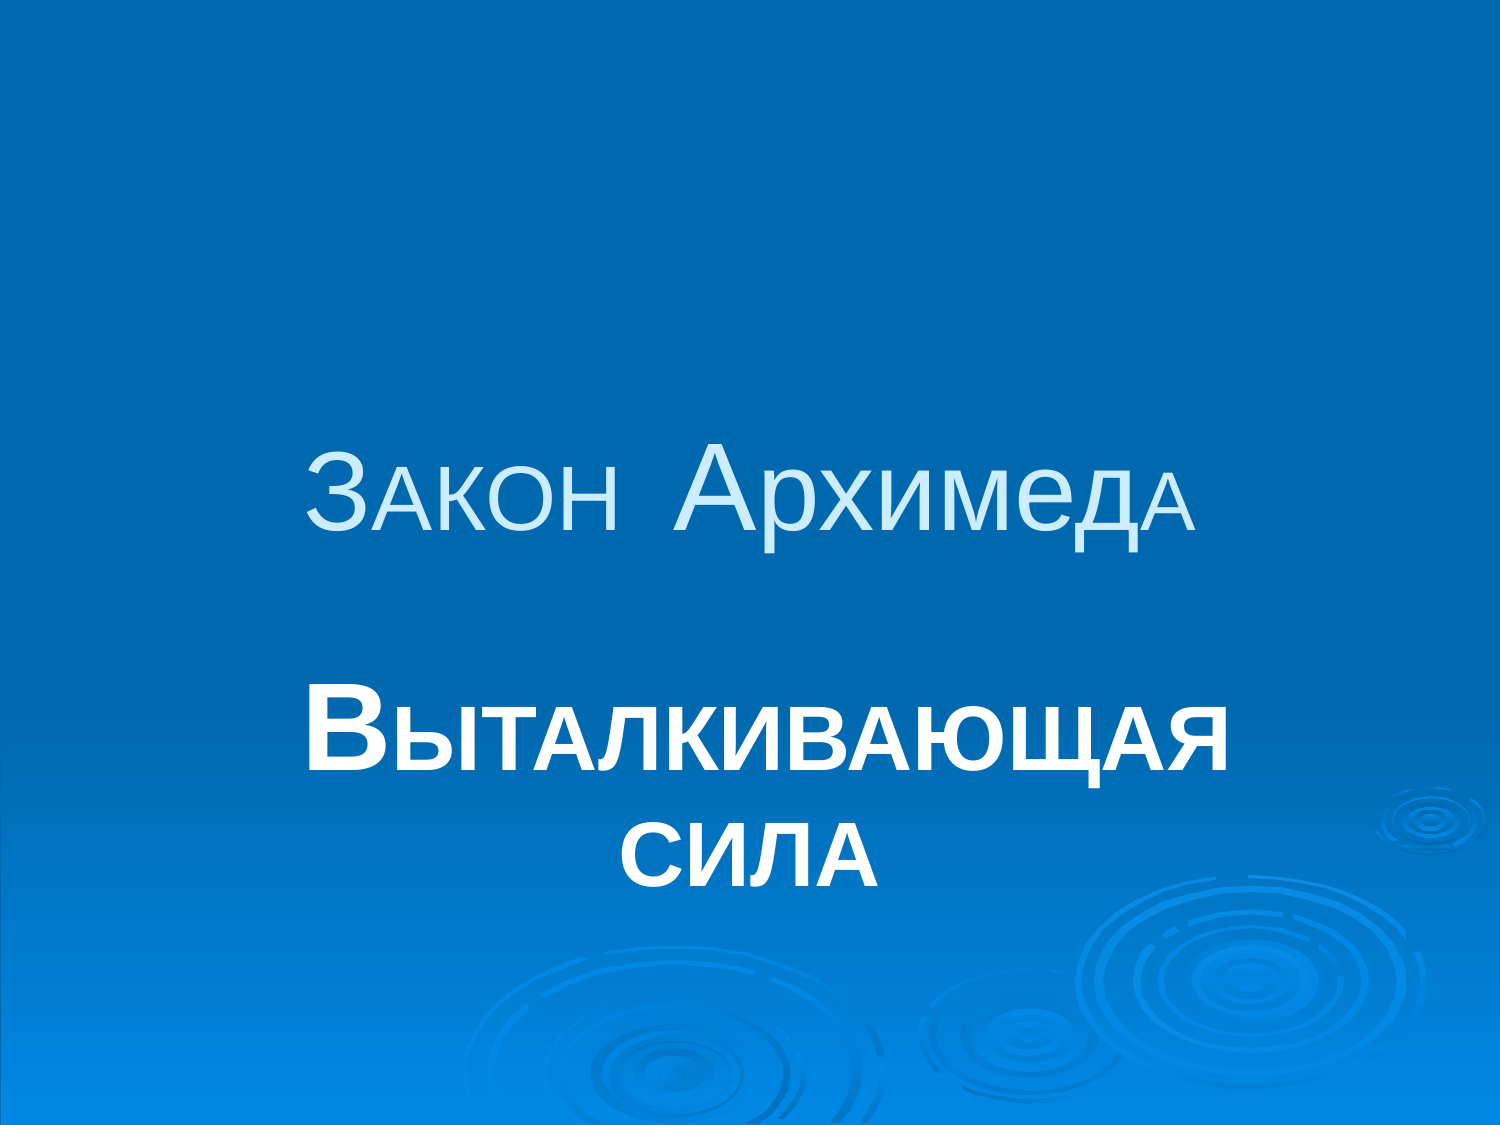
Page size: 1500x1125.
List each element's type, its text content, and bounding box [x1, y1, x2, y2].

title ЗАКОН АрхимедА [112, 277, 1388, 563]
subtitle ВЫТАЛКИВАЮЩАЯ СИЛА [224, 637, 1276, 926]
